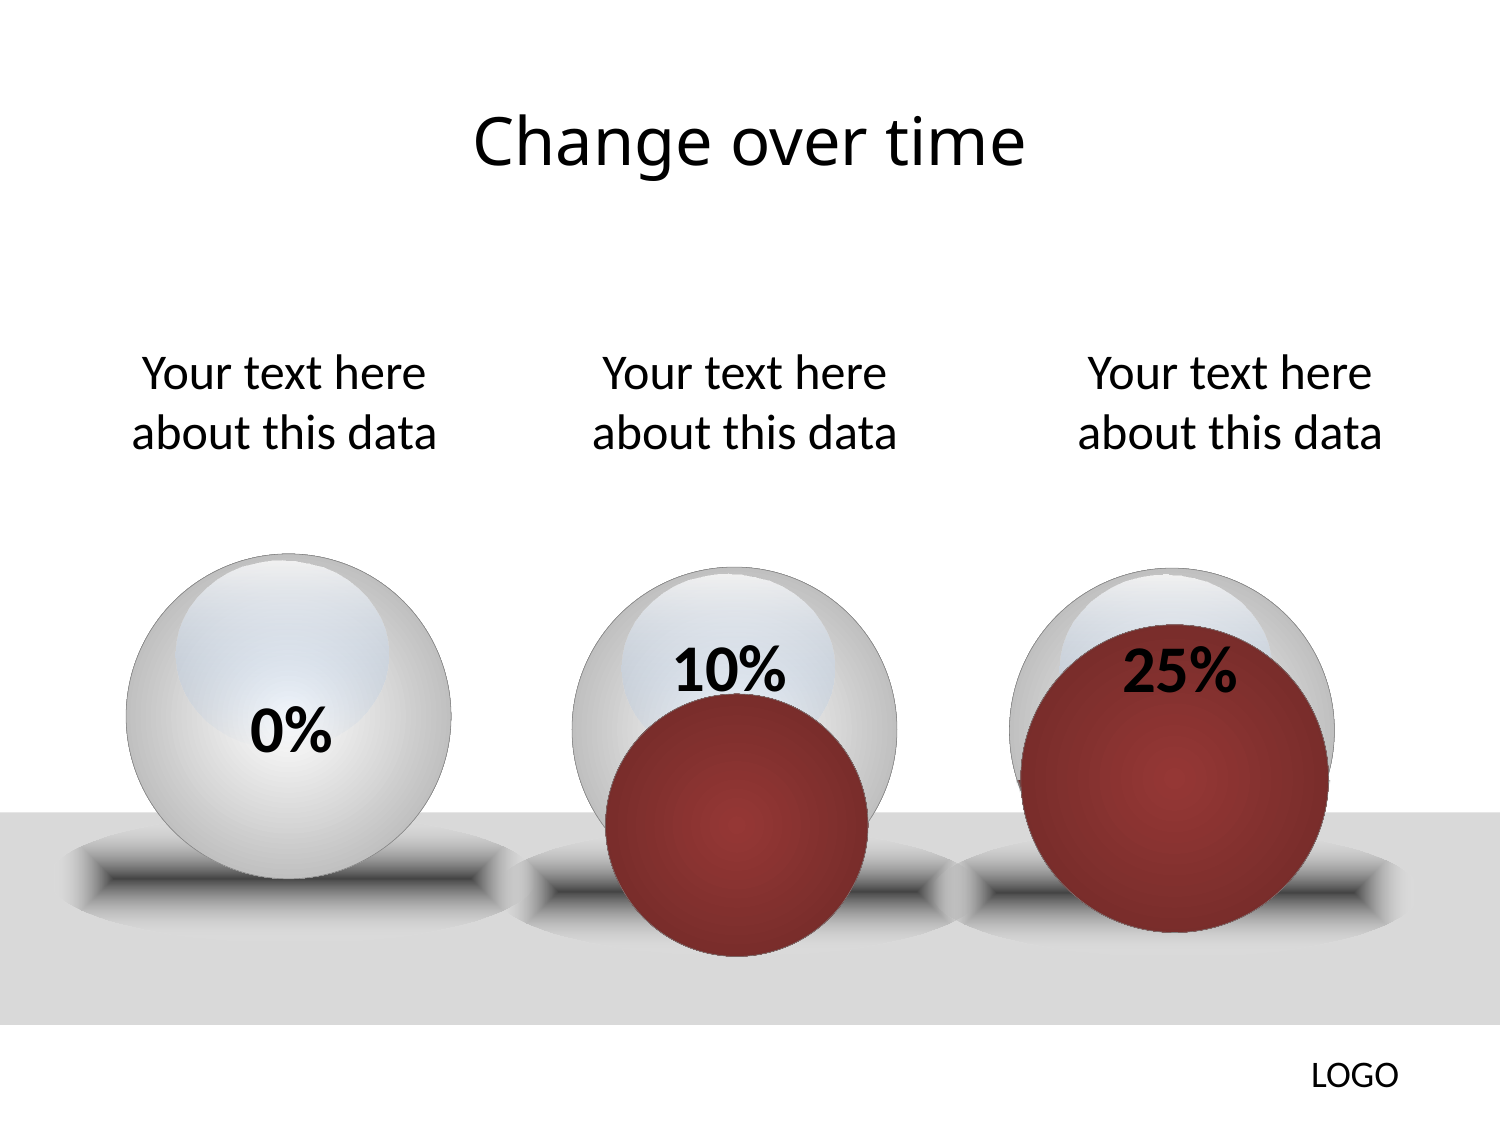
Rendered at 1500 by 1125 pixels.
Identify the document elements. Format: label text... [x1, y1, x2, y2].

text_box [47, 553, 536, 943]
title Change over time [75, 45, 1425, 233]
text_box Your text here about this data [535, 332, 955, 468]
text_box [493, 566, 932, 957]
text_box Your text here about this data [74, 332, 494, 468]
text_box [931, 567, 1420, 957]
text_box [0, 810, 1500, 1027]
text_box Your text here about this data [1020, 332, 1440, 468]
